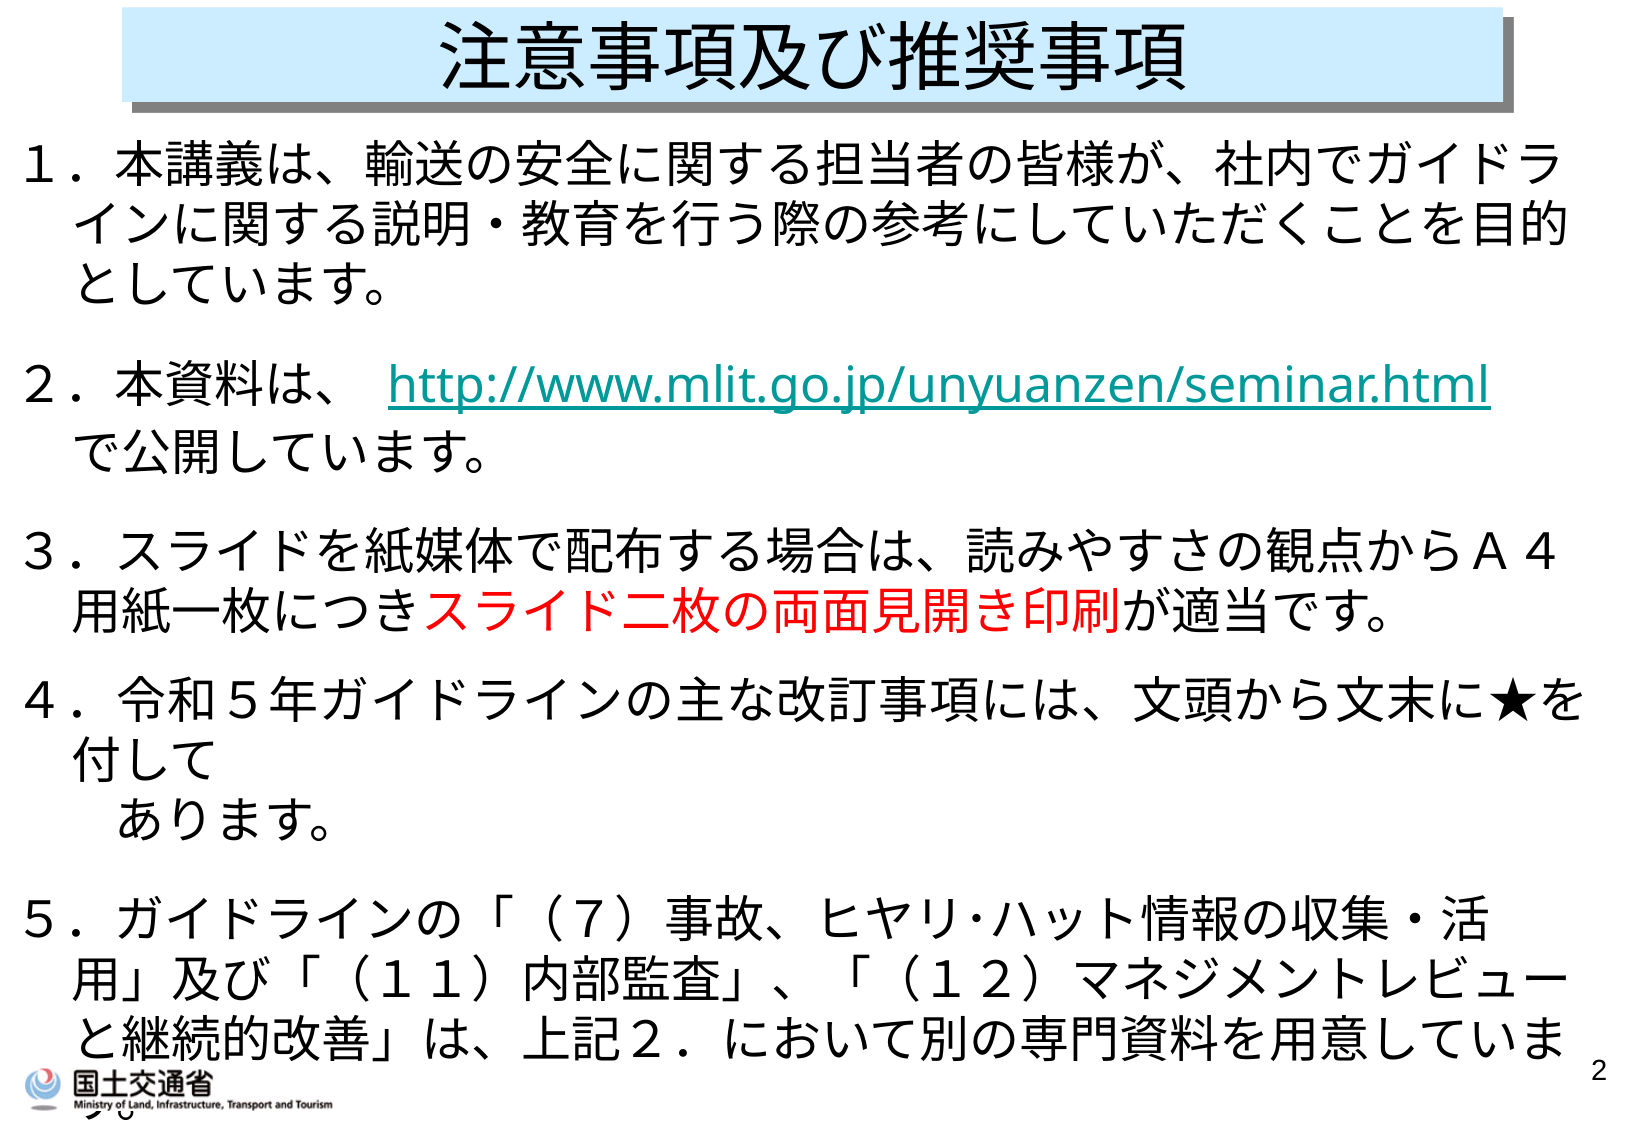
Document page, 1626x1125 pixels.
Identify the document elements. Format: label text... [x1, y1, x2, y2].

picture [25, 1068, 333, 1111]
slide_number 2 [1242, 1043, 1623, 1123]
text_box １．本講義は、輸送の安全に関する担当者の皆様が、社内でガイドラインに関する説明・教育を行う際の参考にしていただくことを目的としています。 ２．本資料は、 http://www.mlit.go.jp/unyuanzen/seminar.html で公開しています。 ３．スライドを紙媒体で配布する場合は、読みやすさの観点からＡ４用紙一枚につきスライド二枚の両面見開き印刷が適当です。 ４．令和５年ガイドラインの主な改訂事項には、文頭から文末に★を付して あります。 ５．ガイドラインの「（７）事故、ヒヤリ･ハット情報の収集・活用」及び「（１１）内部監査」、「（１２）マネジメントレビューと継続的改善」は、上記２．において別の専門資料を用意しています。 ６．引用、転用の際は、大臣官房運輸安全監理官室にお問い合わせ下さい。 [0, 125, 1604, 1118]
text_box 注意事項及び推奨事項 [121, 7, 1504, 102]
